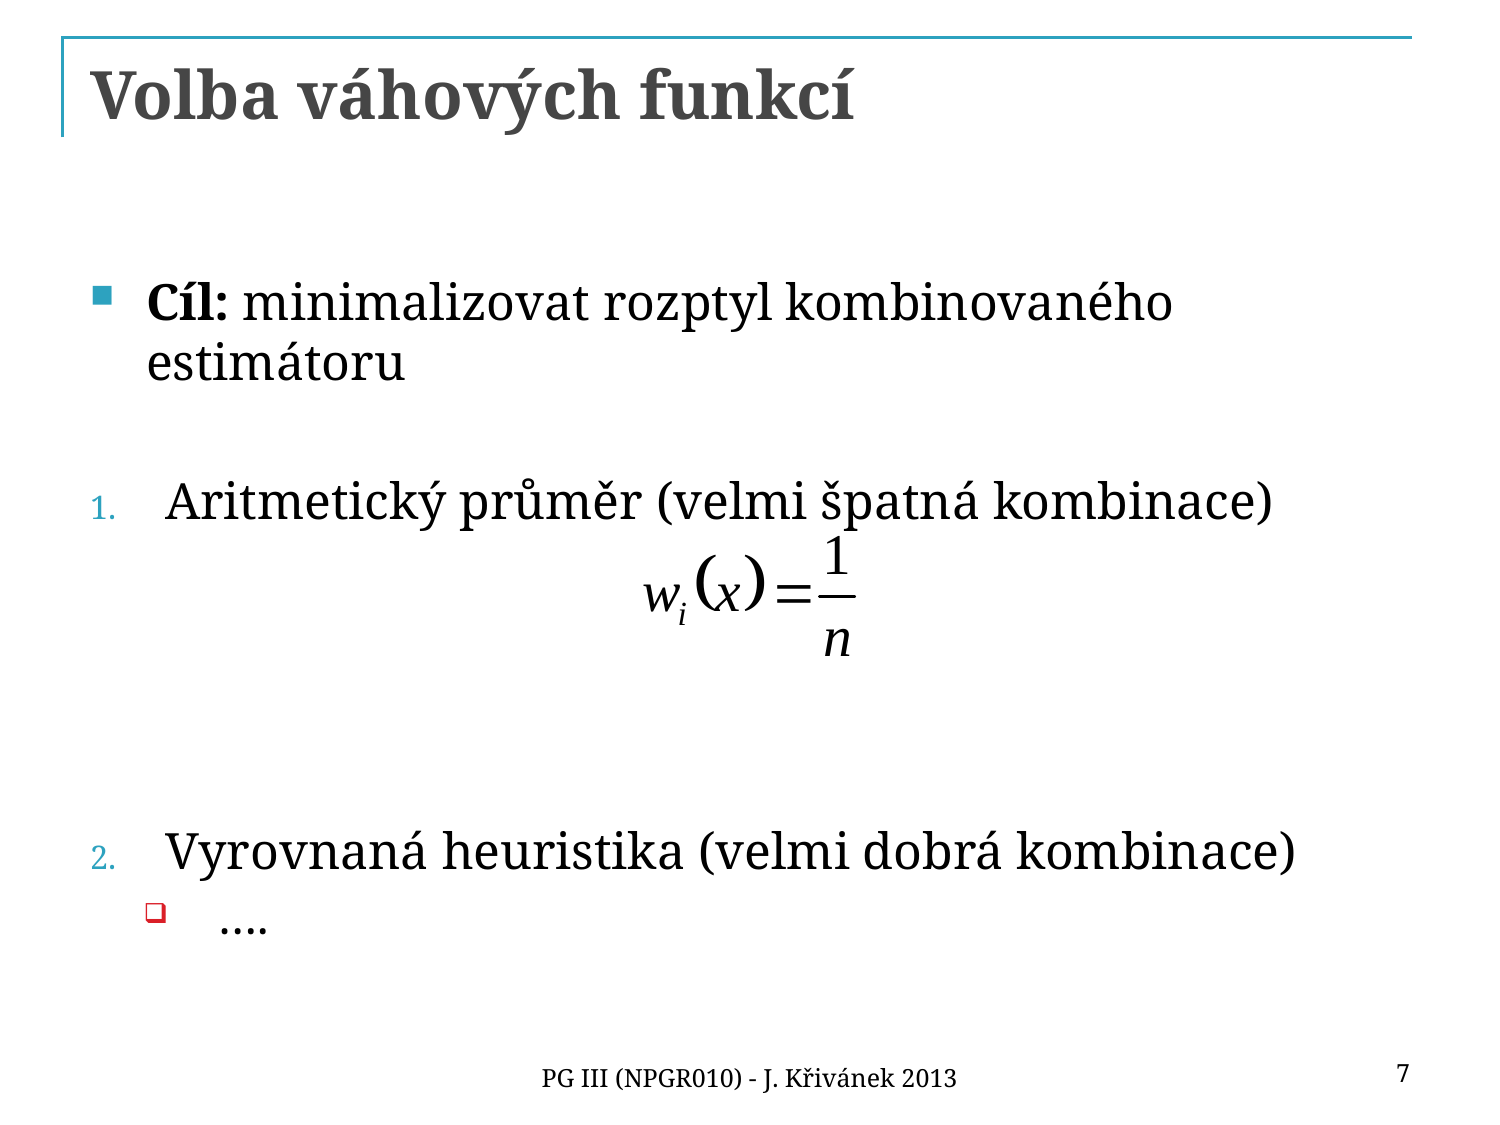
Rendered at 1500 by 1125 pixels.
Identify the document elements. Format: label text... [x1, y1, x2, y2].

list Cíl: minimalizovat rozptyl kombinovaného estimátoru Aritmetický průměr (velmi špatná kombinace) Vyrovnaná heuristika (velmi dobrá kombinace) …. [74, 262, 1426, 1006]
footer PG III (NPGR010) - J. Křivánek 2013 [512, 1024, 988, 1101]
title Volba váhových funkcí [74, 45, 1426, 233]
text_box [632, 519, 868, 670]
slide_number 7 [1074, 1023, 1426, 1100]
